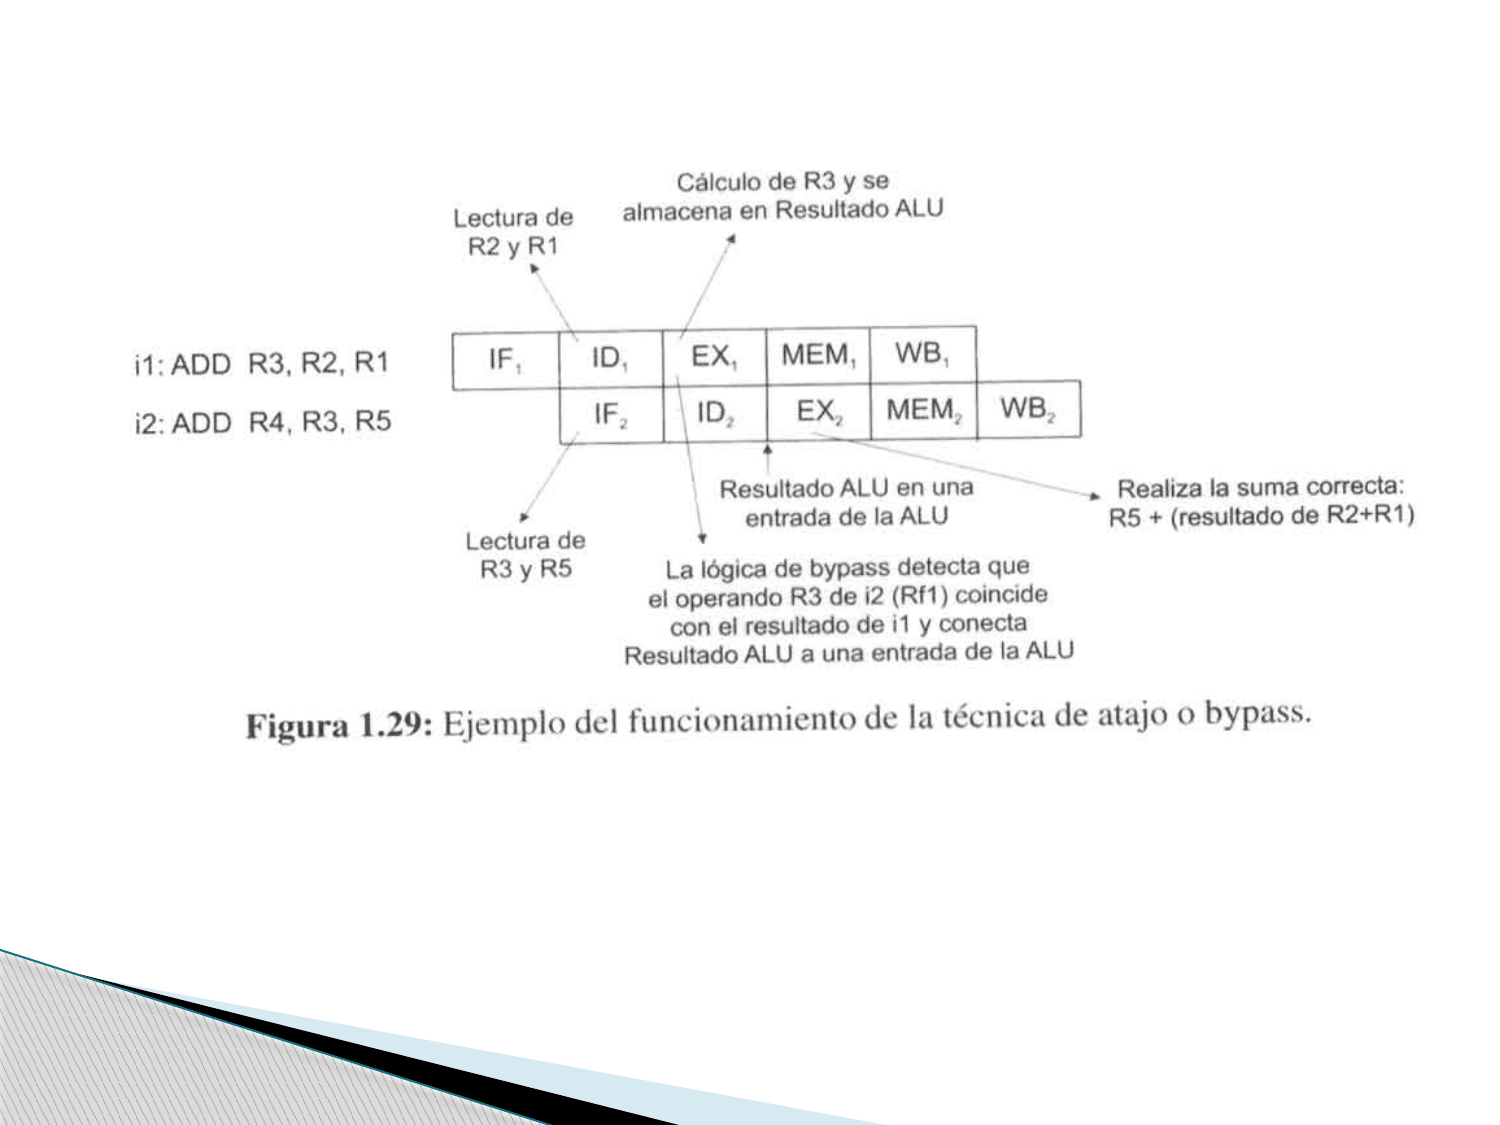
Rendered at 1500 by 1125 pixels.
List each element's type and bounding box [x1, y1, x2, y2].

picture [17, 134, 1477, 793]
